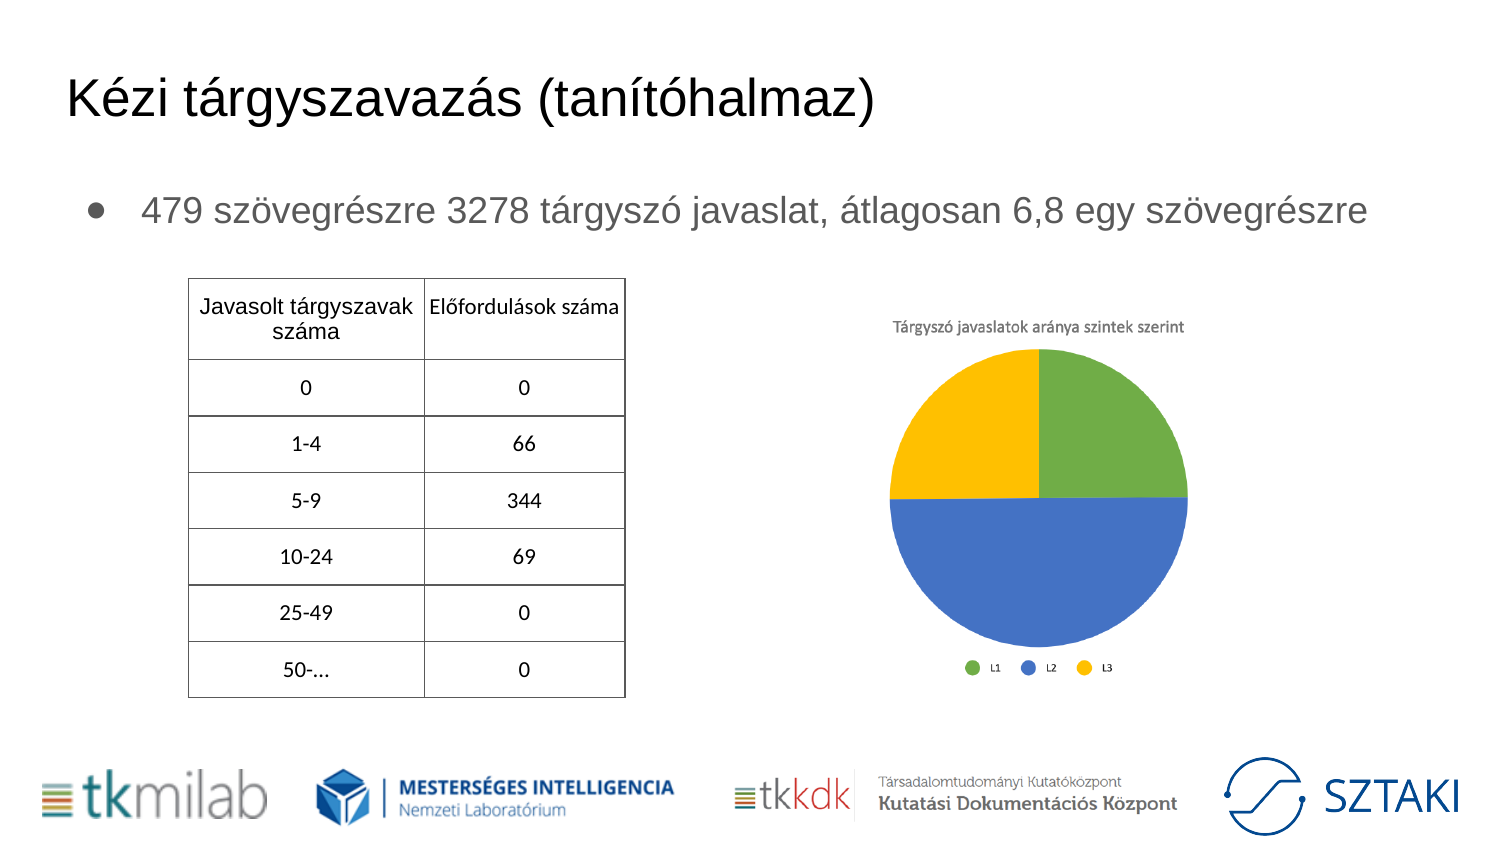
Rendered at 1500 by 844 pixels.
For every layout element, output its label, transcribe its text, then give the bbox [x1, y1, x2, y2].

table_cell 50-… [189, 642, 424, 697]
table_cell 0 [189, 360, 424, 415]
table_header Javasolt tárgyszavak száma [189, 279, 424, 359]
picture [304, 757, 684, 836]
picture [723, 769, 1185, 824]
table_cell 0 [425, 360, 624, 415]
table_cell 0 [425, 586, 624, 641]
picture [1224, 757, 1458, 836]
table_cell 5-9 [189, 473, 424, 528]
table_cell 0 [425, 642, 624, 697]
table_cell 344 [425, 473, 624, 528]
title Kézi tárgyszavazás (tanítóhalmaz) [51, 48, 1449, 142]
table_cell 66 [425, 417, 624, 472]
table_cell 69 [425, 529, 624, 584]
table_cell 25-49 [189, 586, 424, 641]
list 479 szövegrészre 3278 tárgyszó javaslat, átlagosan 6,8 egy szövegrészre [51, 164, 1449, 287]
picture [42, 769, 267, 819]
picture [795, 298, 1281, 696]
table_cell 1-4 [189, 417, 424, 472]
table_cell 10-24 [189, 529, 424, 584]
table_header Előfordulások száma [425, 279, 624, 359]
